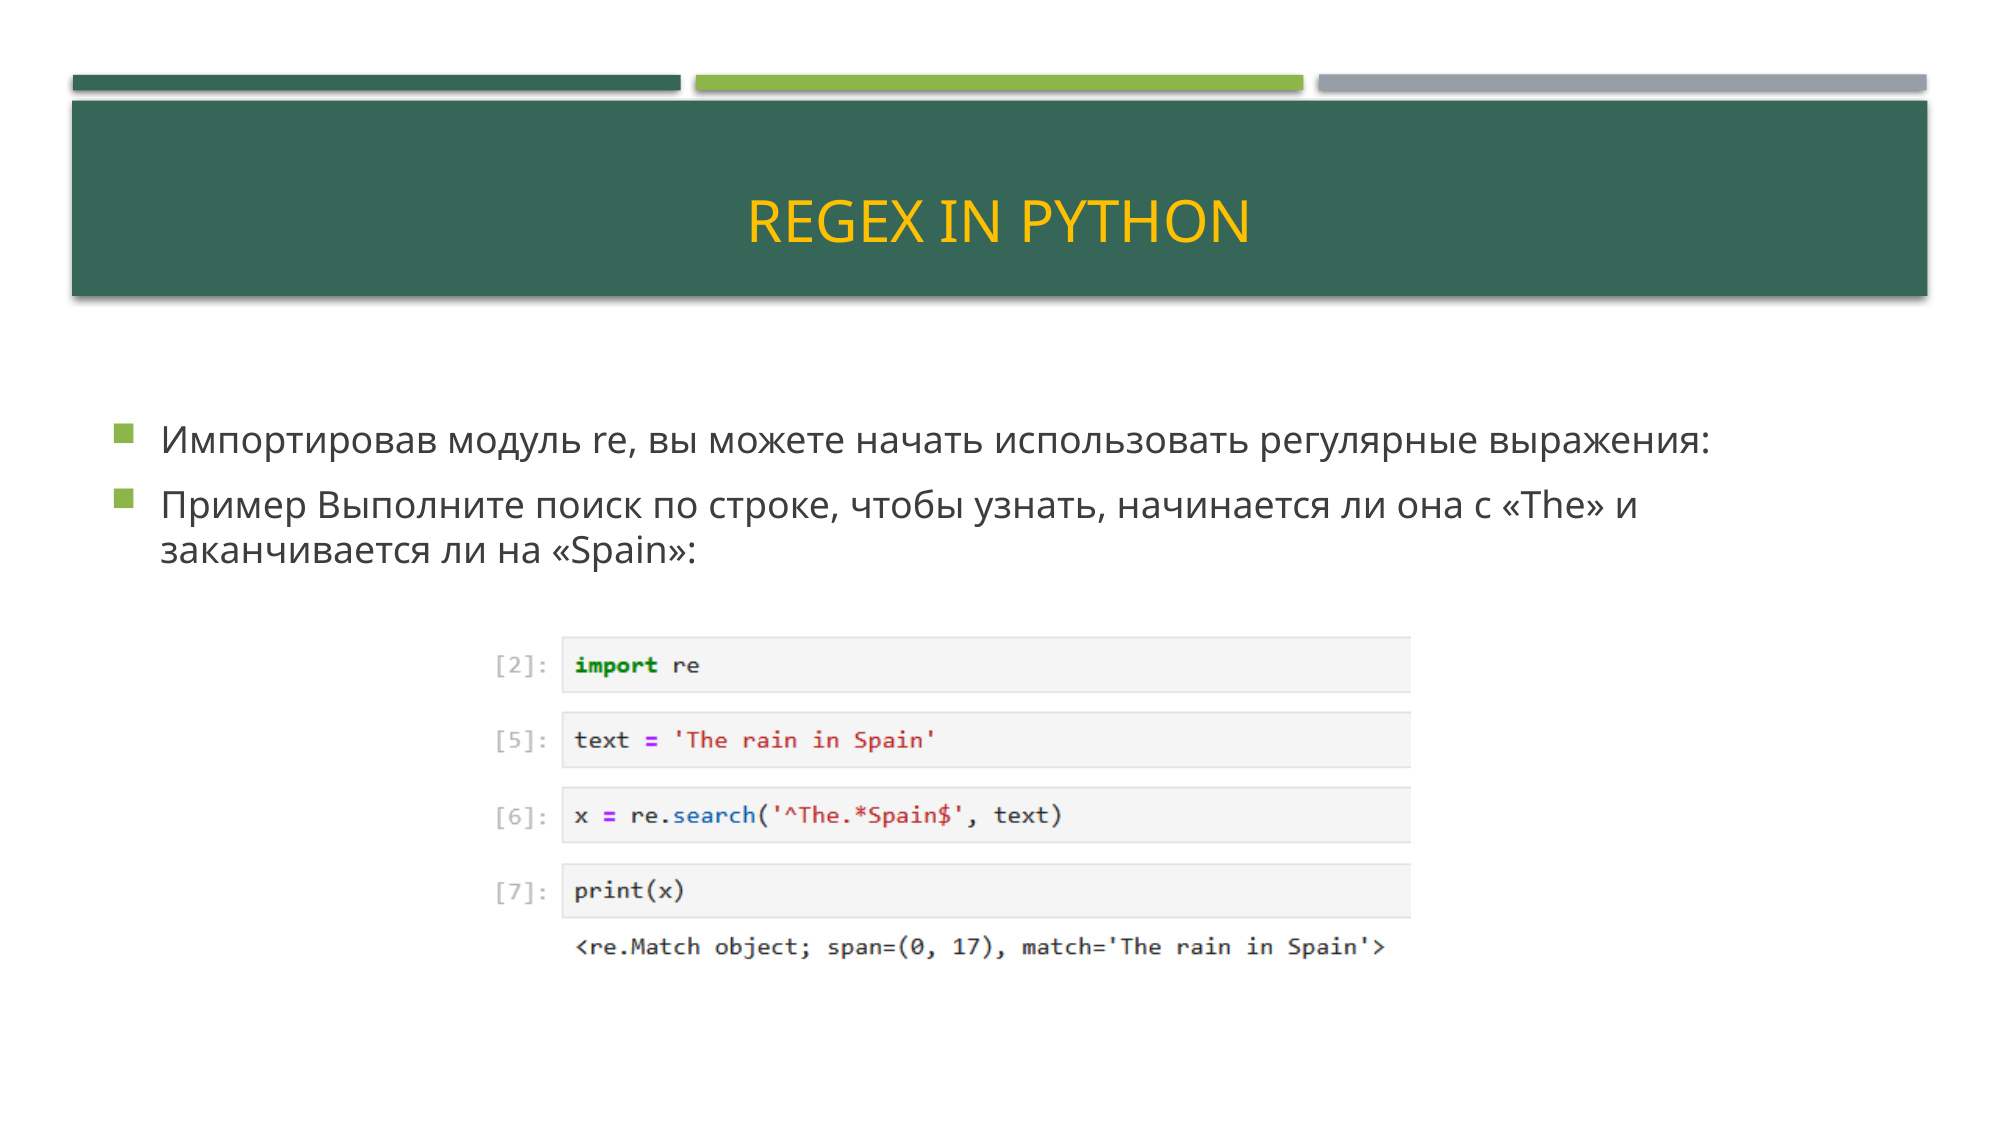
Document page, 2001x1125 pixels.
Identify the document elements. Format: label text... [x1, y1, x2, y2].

title RegEx in Python [95, 115, 1905, 262]
picture [458, 628, 1412, 968]
list Импортировав модуль re, вы можете начать использовать регулярные выражения: Пример Выполните поиск по строке, чтобы узнать, начинается ли она с «The» и заканчивается ли на «Spain»: [95, 357, 1905, 630]
